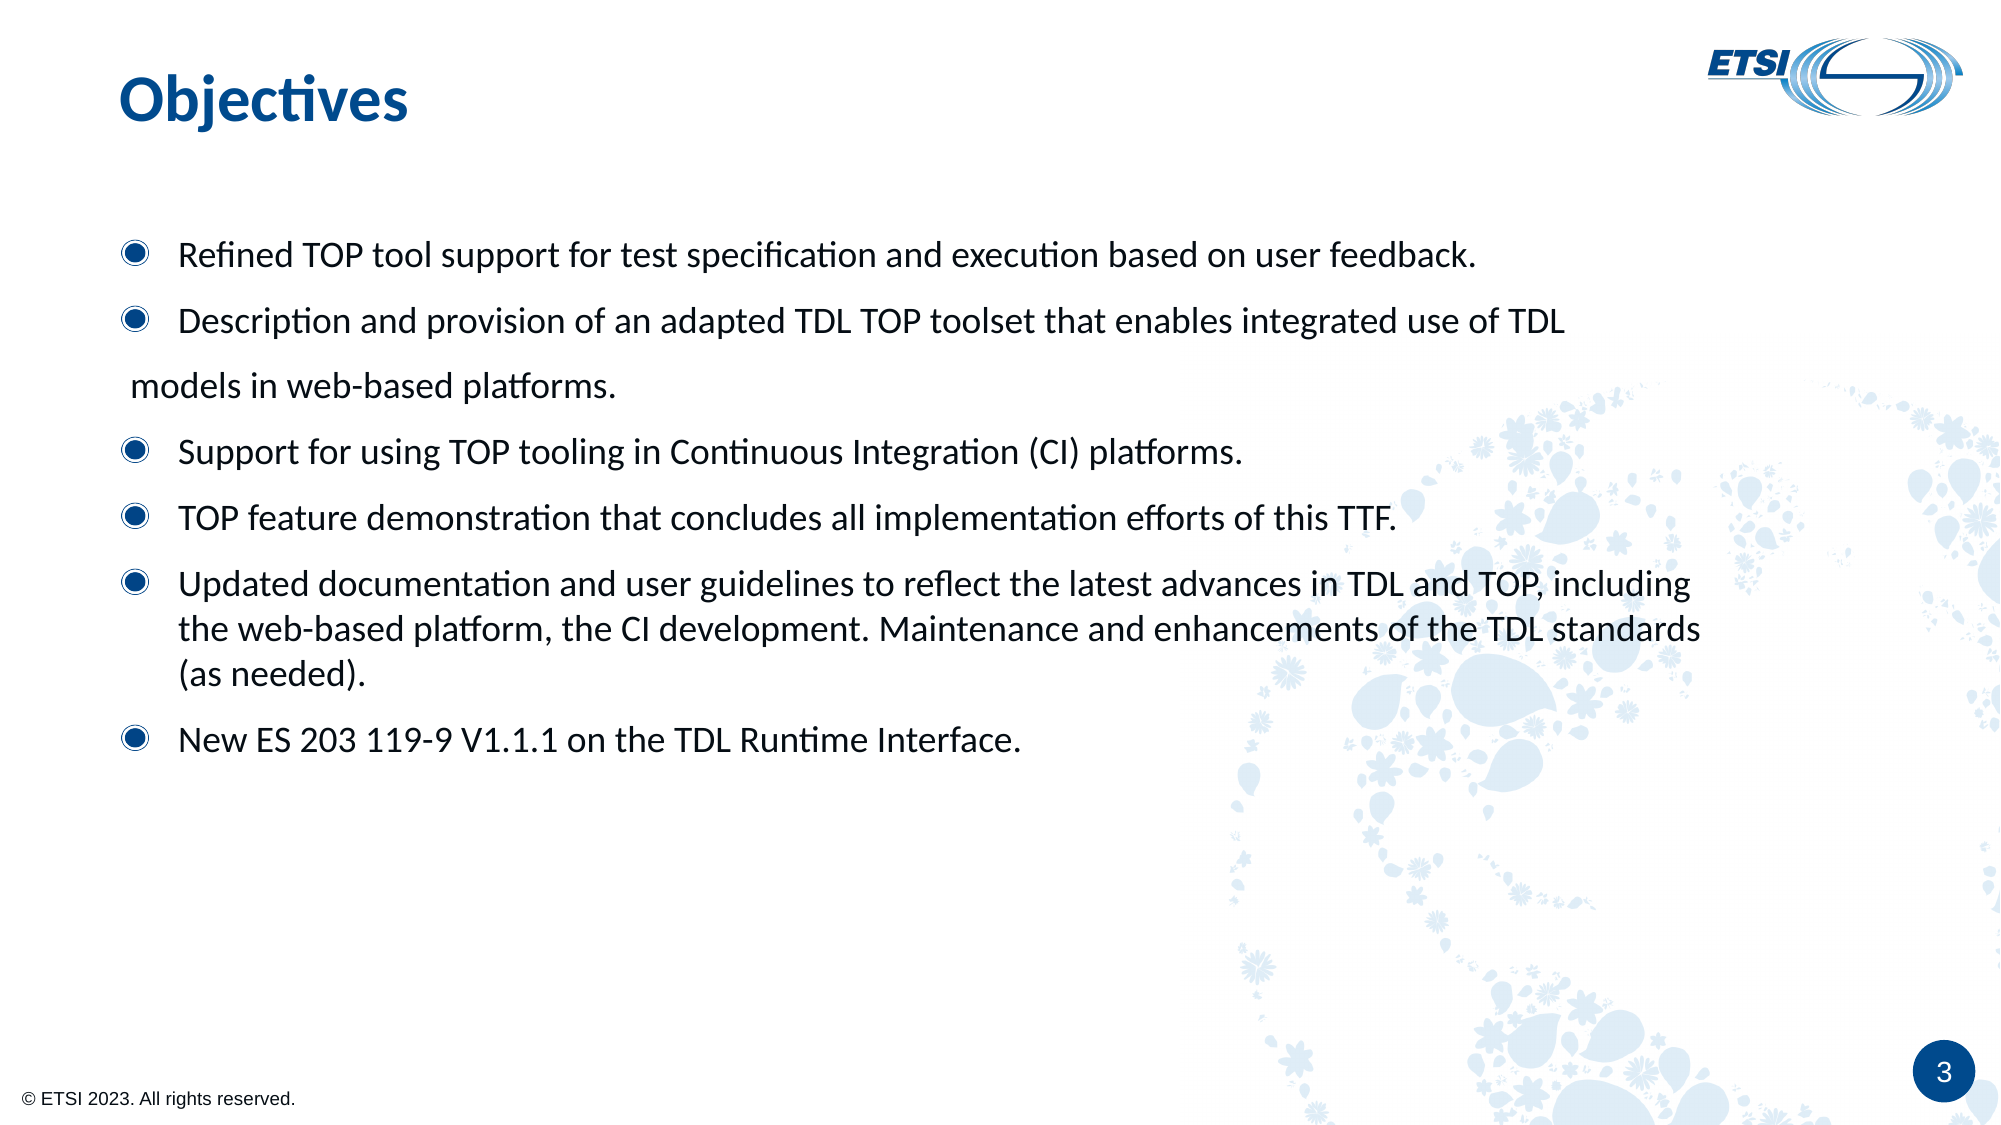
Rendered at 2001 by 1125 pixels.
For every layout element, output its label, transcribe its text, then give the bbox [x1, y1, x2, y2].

picture [121, 239, 149, 266]
slide_number 3 [1894, 1040, 1995, 1103]
picture [121, 568, 149, 595]
list Refined TOP tool support for test specification and execution based on user feedback. Description and provision of an adapted TDL TOP toolset that enables integrated use of TDL models in web-based platforms. Support for using TOP tooling in Continuous Integration (CI) platforms. TOP feature demonstration that concludes all implementation efforts of this TTF. Updated documentation and user guidelines to reflect the latest advances in TDL and TOP, including the web-based platform, the CI development. Maintenance and enhancements of the TDL standards (as needed). New ES 203 119-9 V1.1.1 on the TDL Runtime Interface. [121, 222, 1739, 990]
picture [121, 502, 149, 529]
picture [121, 436, 149, 463]
picture [121, 724, 149, 751]
picture [121, 305, 149, 332]
title Objectives [104, 56, 1635, 182]
picture [1705, 35, 1967, 118]
